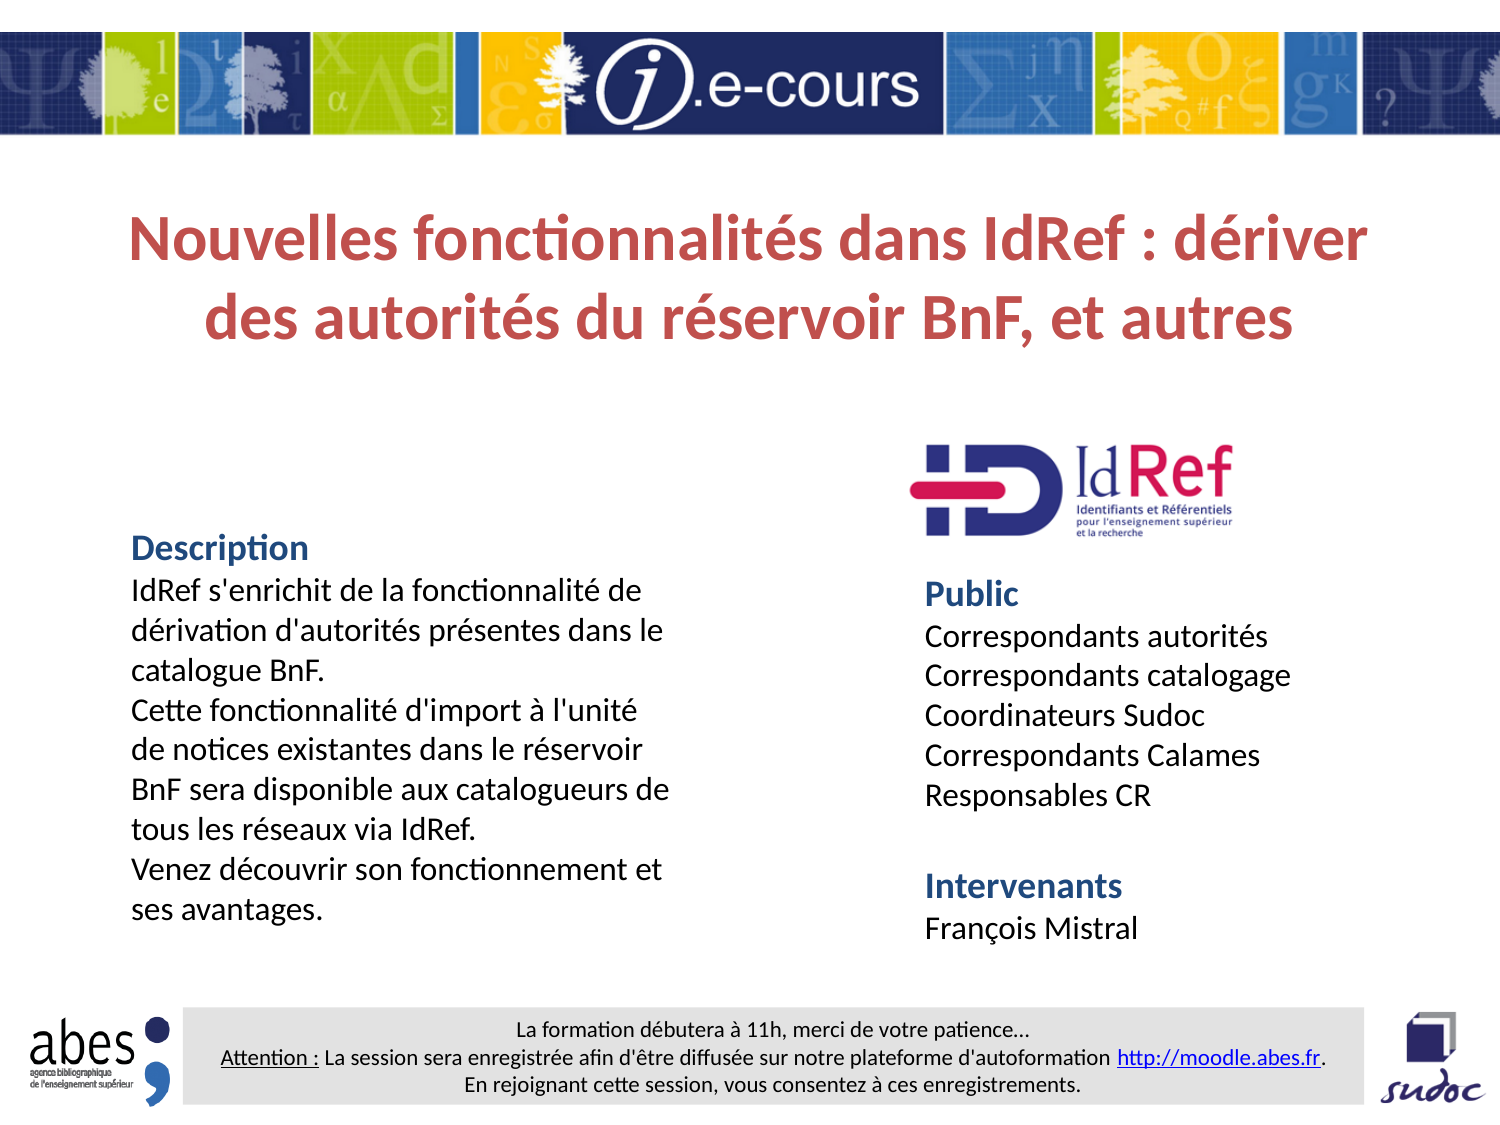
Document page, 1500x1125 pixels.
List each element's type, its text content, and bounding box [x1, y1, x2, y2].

text_box Description IdRef s'enrichit de la fonctionnalité de dérivation d'autorités présentes dans le catalogue BnF. Cette fonctionnalité d'import à l'unité de notices existantes dans le réservoir BnF sera disponible aux catalogueurs de tous les réseaux via IdRef. Venez découvrir son fonctionnement et ses avantages. [116, 515, 691, 1055]
picture [1372, 999, 1493, 1116]
text_box Public Correspondants autorités Correspondants catalogage Coordinateurs Sudoc Correspondants Calames Responsables CR [910, 561, 1500, 901]
text_box Nouvelles fonctionnalités dans IdRef : dériver des autorités du réservoir BnF, et autres [112, 152, 1388, 394]
picture [0, 31, 1500, 138]
picture [904, 435, 1241, 548]
picture [24, 1007, 173, 1107]
text_box La formation débutera à 11h, merci de votre patience… Attention : La session sera enregistrée afin d'être diffusée sur notre plateforme d'autoformation http://moodle.abes.fr. En rejoignant cette session, vous consentez à ces enregistrements. [182, 1007, 1365, 1105]
text_box Intervenants François Mistral [910, 854, 1388, 954]
